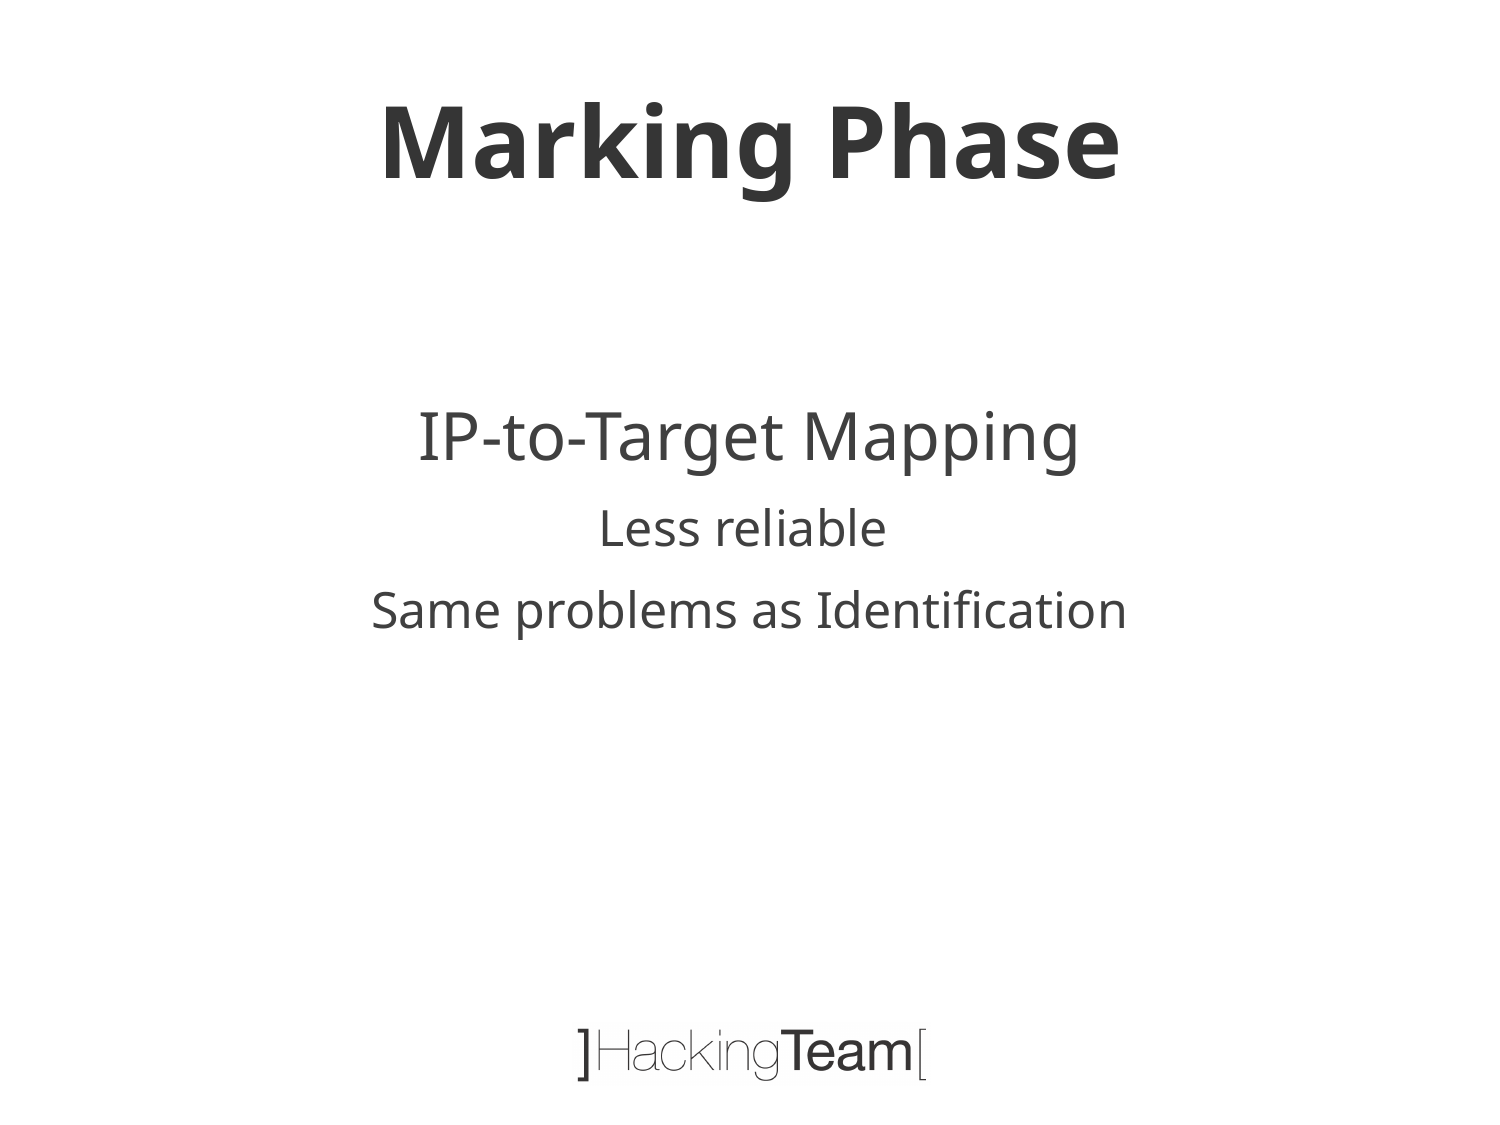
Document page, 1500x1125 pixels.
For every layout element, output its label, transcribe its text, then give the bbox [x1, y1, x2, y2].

picture [572, 1022, 931, 1086]
title Marking Phase [75, 45, 1425, 233]
text_box IP-to-Target Mapping Less reliable Same problems as Identification [74, 290, 1425, 919]
